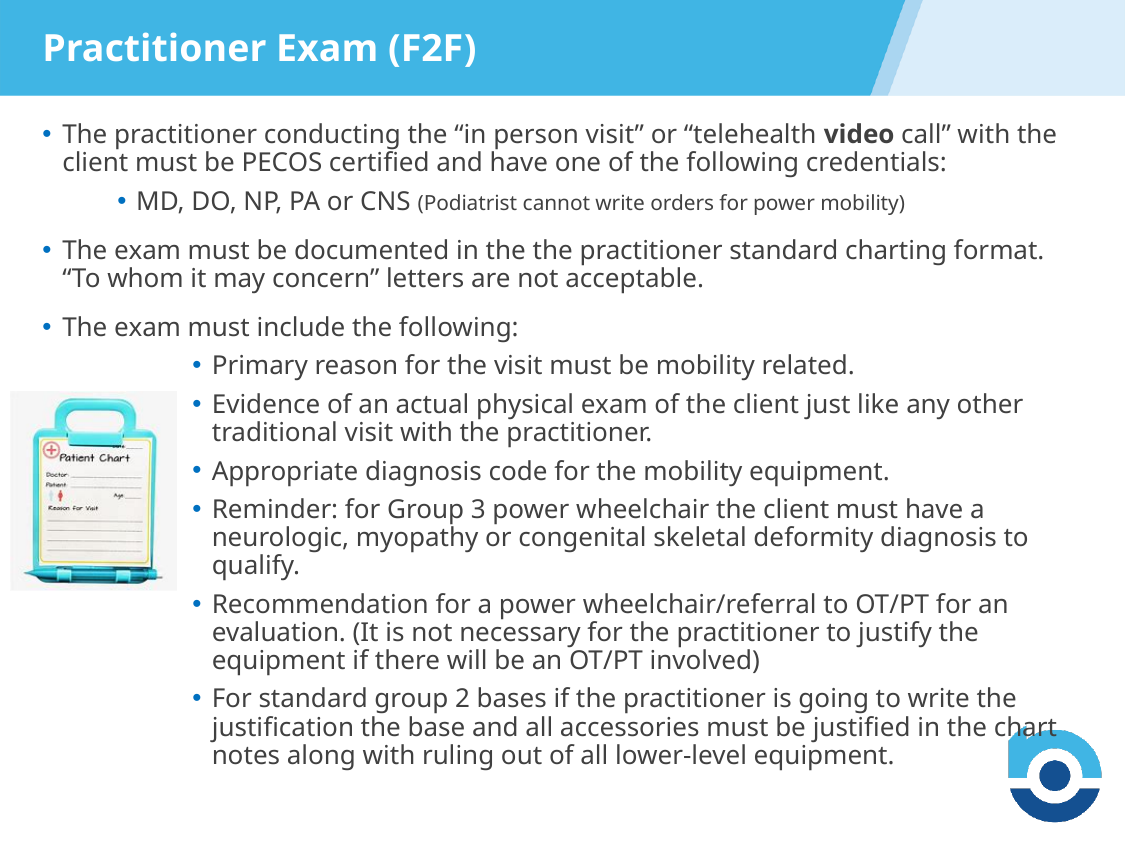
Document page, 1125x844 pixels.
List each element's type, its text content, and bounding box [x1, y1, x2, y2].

picture [0, 0, 1125, 101]
picture [10, 391, 177, 591]
picture [1006, 724, 1102, 824]
list Practitioner Exam (F2F) [27, 21, 856, 85]
list The practitioner conducting the “in person visit” or “telehealth video call” with the client must be PECOS certified and have one of the following credentials: MD, DO, NP, PA or CNS (Podiatrist cannot write orders for power mobility) The exam must be documented in the the practitioner standard charting format. “To whom it may concern” letters are not acceptable. The exam must include the following: Primary reason for the visit must be mobility related. Evidence of an actual physical exam of the client just like any other traditional visit with the practitioner. Appropriate diagnosis code for the mobility equipment. Reminder: for Group 3 power wheelchair the client must have a neurologic, myopathy or congenital skeletal deformity diagnosis to qualify. Recommendation for a power wheelchair/referral to OT/PT for an evaluation. (It is not necessary for the practitioner to justify the equipment if there will be an OT/PT involved) For standard group 2 bases if the practitioner is going to write the justification the base and all accessories must be justified in the chart notes along with ruling out of all lower-level equipment. [27, 113, 1074, 823]
